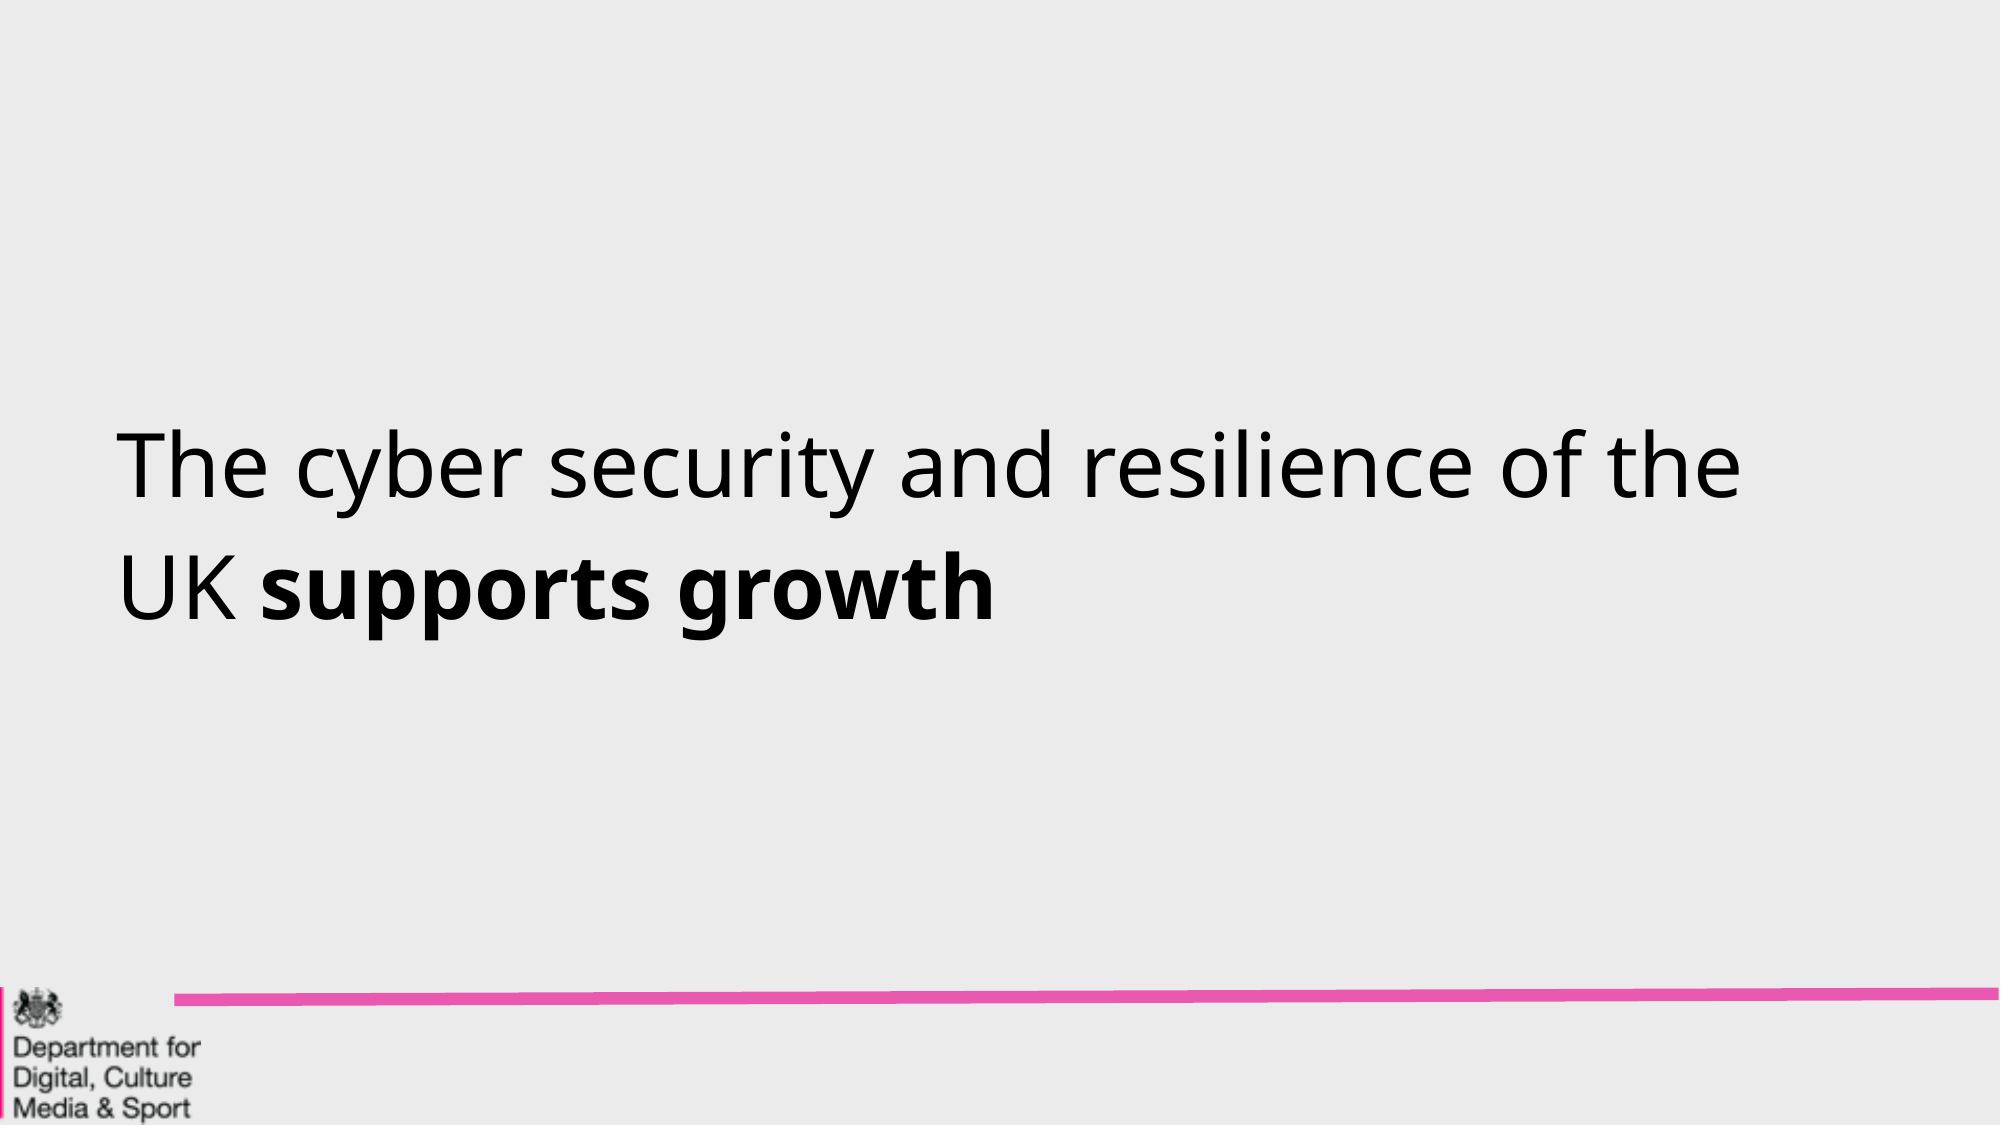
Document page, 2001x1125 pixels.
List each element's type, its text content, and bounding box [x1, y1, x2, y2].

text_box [204, 993, 1999, 1001]
title The cyber security and resilience of the UK supports growth [112, 71, 1768, 959]
picture [0, 986, 201, 1125]
